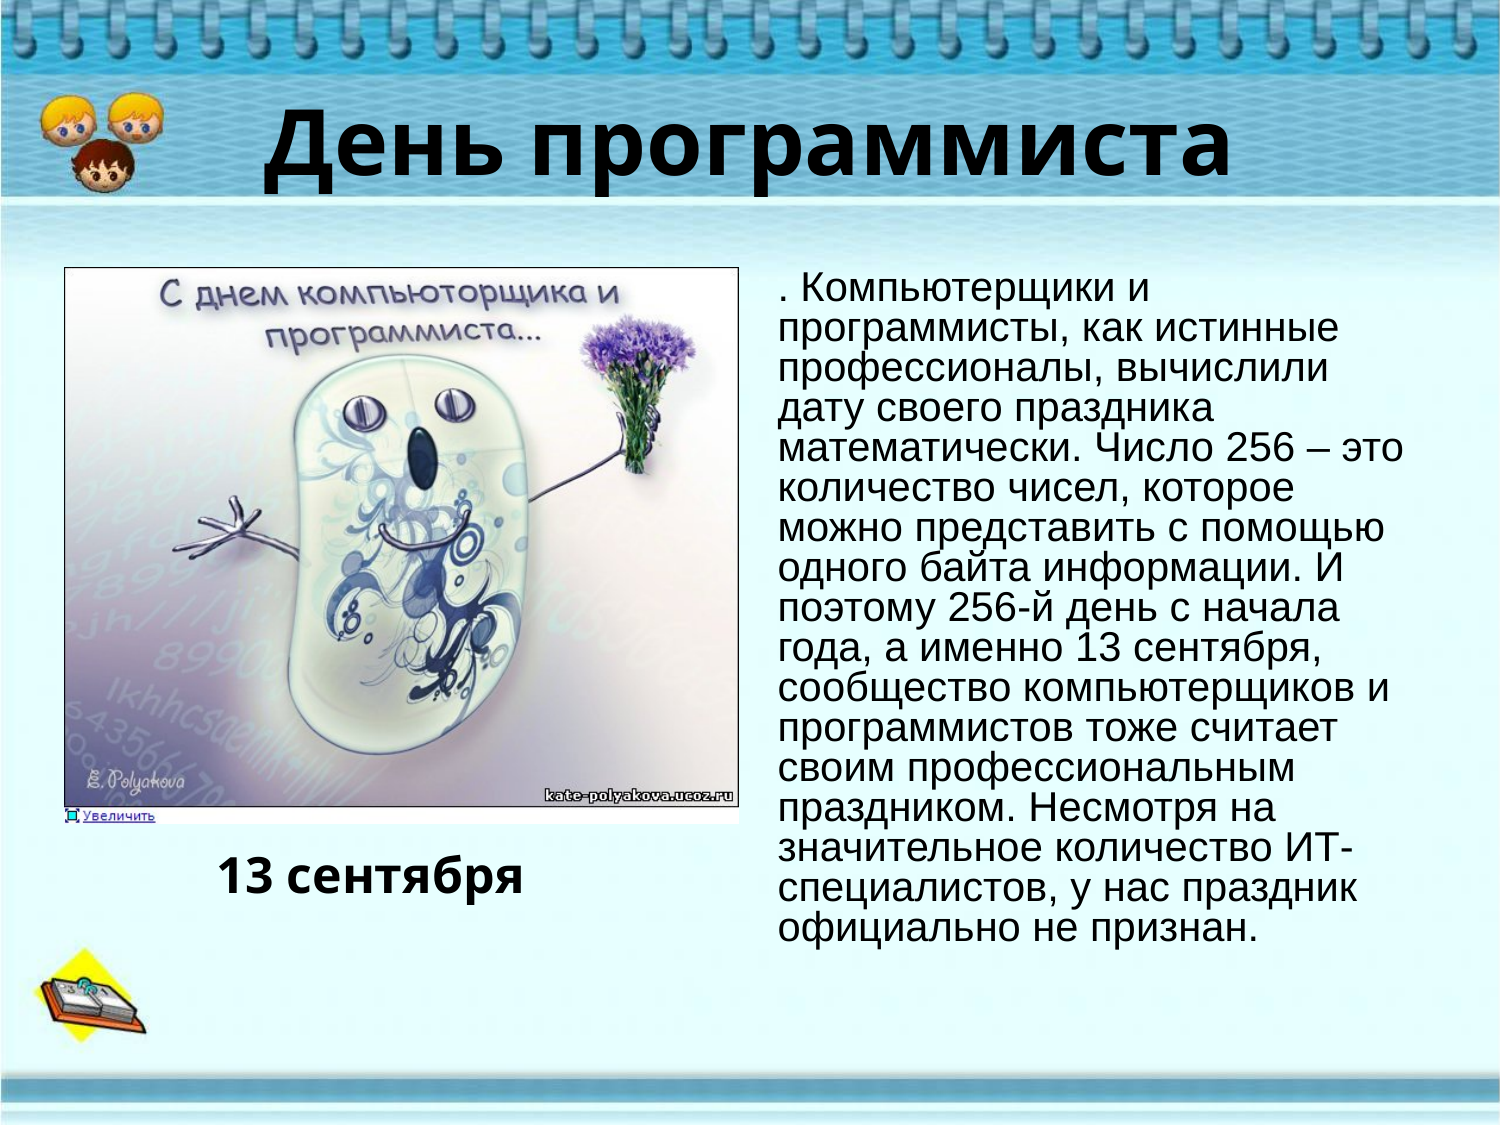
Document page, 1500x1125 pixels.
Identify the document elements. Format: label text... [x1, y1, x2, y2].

picture [0, 0, 1500, 1125]
text_box 13 сентября [112, 836, 644, 911]
title День программиста [75, 45, 1425, 233]
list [64, 266, 739, 824]
list . Компьютерщики и программисты, как истинные профессионалы, вычислили дату своего праздника математически. Число 256 – это количество чисел, которое можно представить с помощью одного байта информации. И поэтому 256-й день с начала года, а именно 13 сентября, сообщество компьютерщиков и программистов тоже считает своим профессиональным праздником. Несмотря на значительное количество ИТ-специалистов, у нас праздник официально не признан. [762, 262, 1425, 1005]
